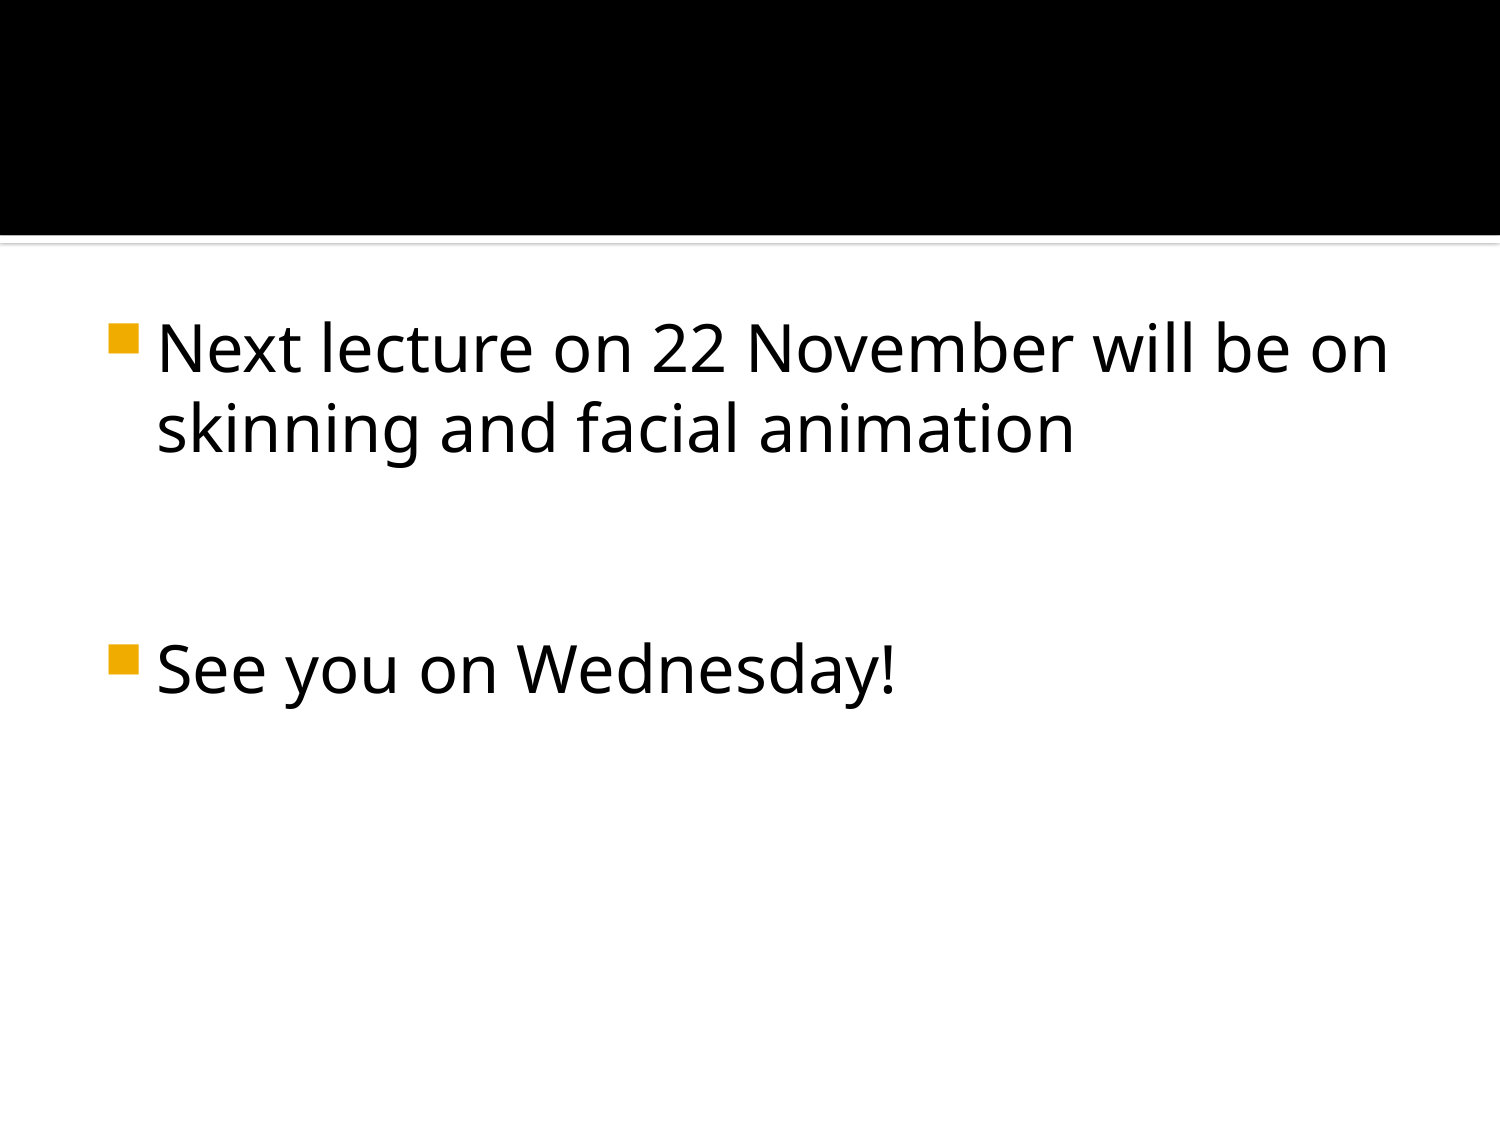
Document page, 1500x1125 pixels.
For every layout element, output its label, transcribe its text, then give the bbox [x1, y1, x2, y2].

list Next lecture on 22 November will be on skinning and facial animation See you on Wednesday! [75, 291, 1425, 1050]
